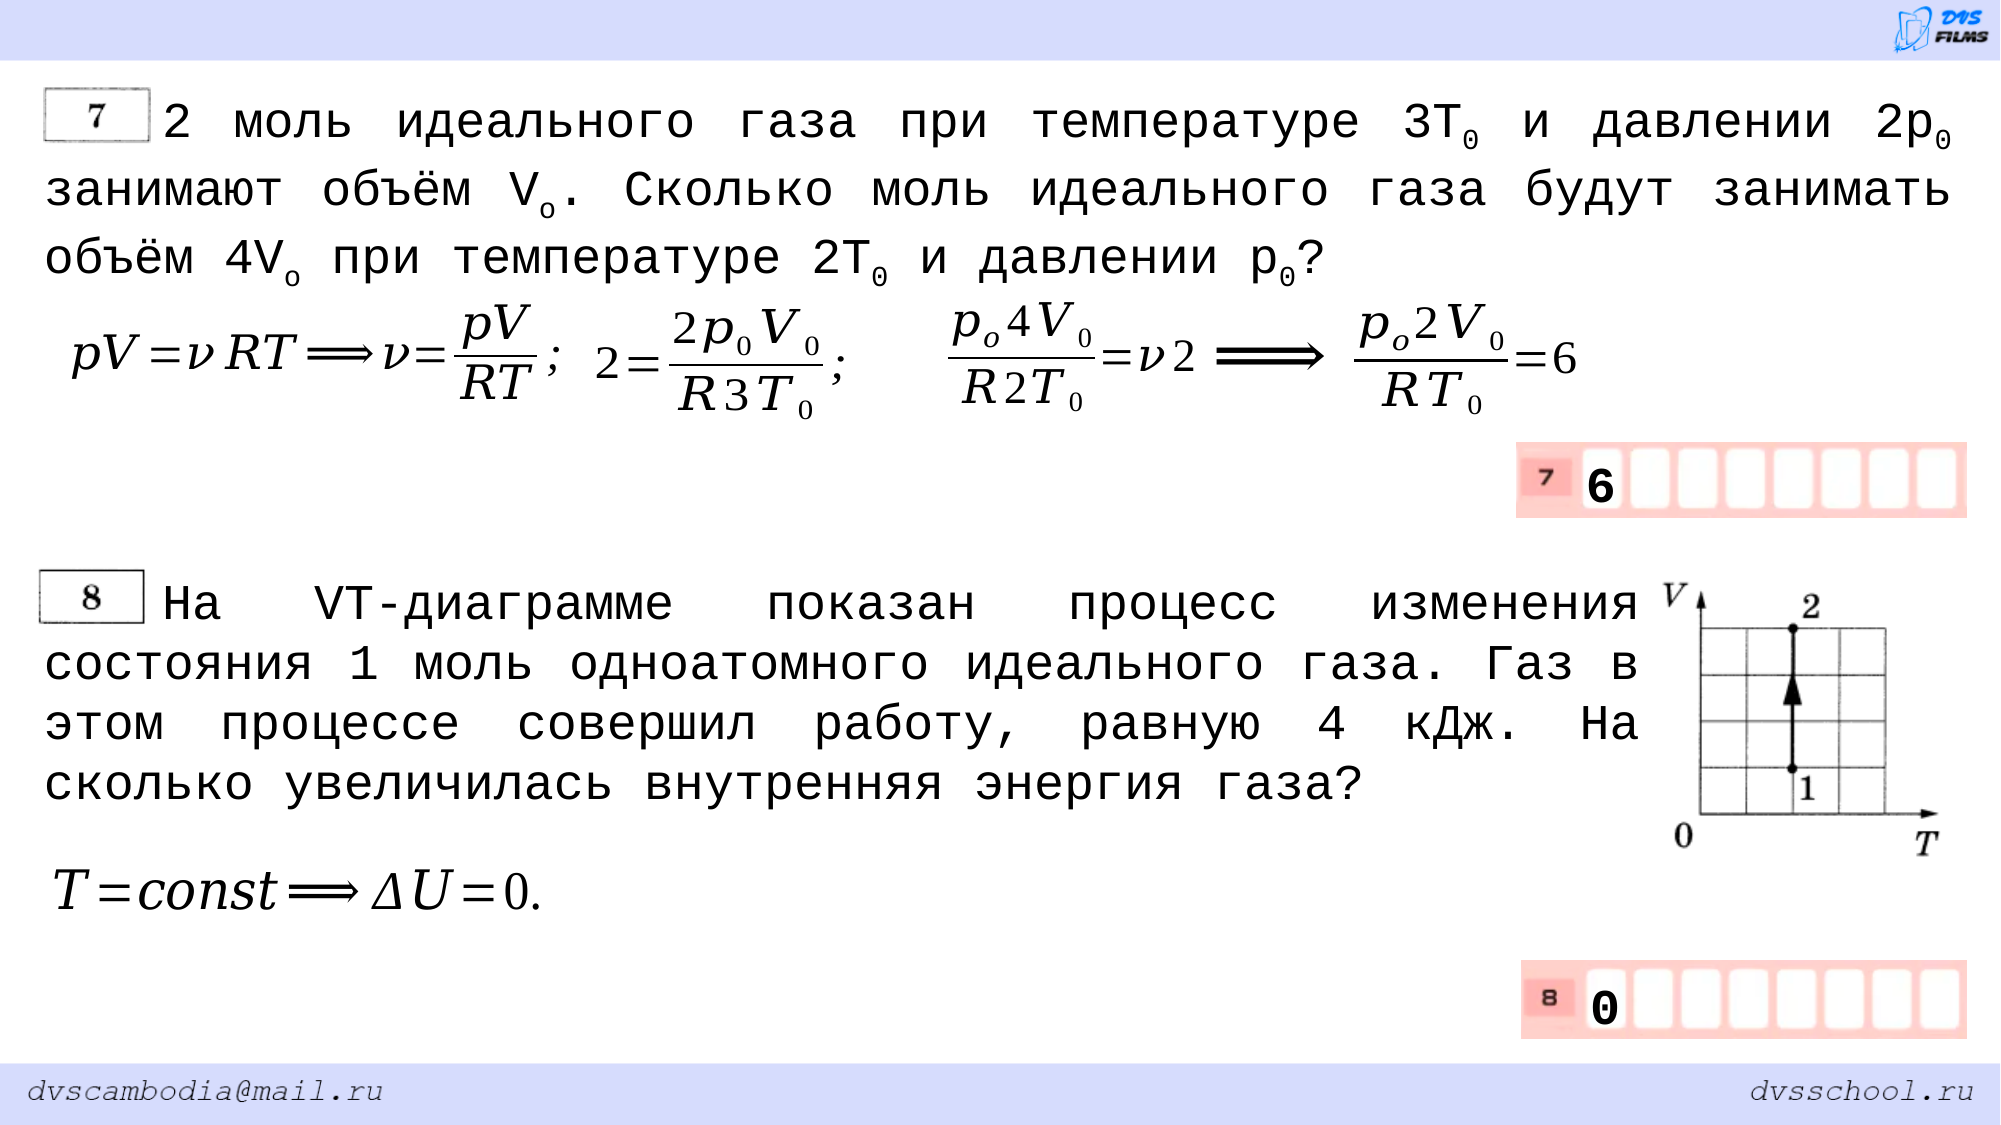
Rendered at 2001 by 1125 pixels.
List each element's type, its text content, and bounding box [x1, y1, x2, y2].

picture [0, 0, 2001, 1125]
text_box 2 моль идеального газа при температуре 3Т0 и давлении 2р0 занимают объём Vo. Сколько моль идеального газа будут занимать объём 4Vo при температуре 2Т0 и давлении р0? [28, 80, 1967, 300]
text_box На VT-диаграмме показан процесс изменения состояния 1 моль одноатомного идеального газа. Газ в этом процессе совершил работу, равную 4 кДж. На сколько увеличилась внутренняя энергия газа? [28, 562, 1655, 818]
